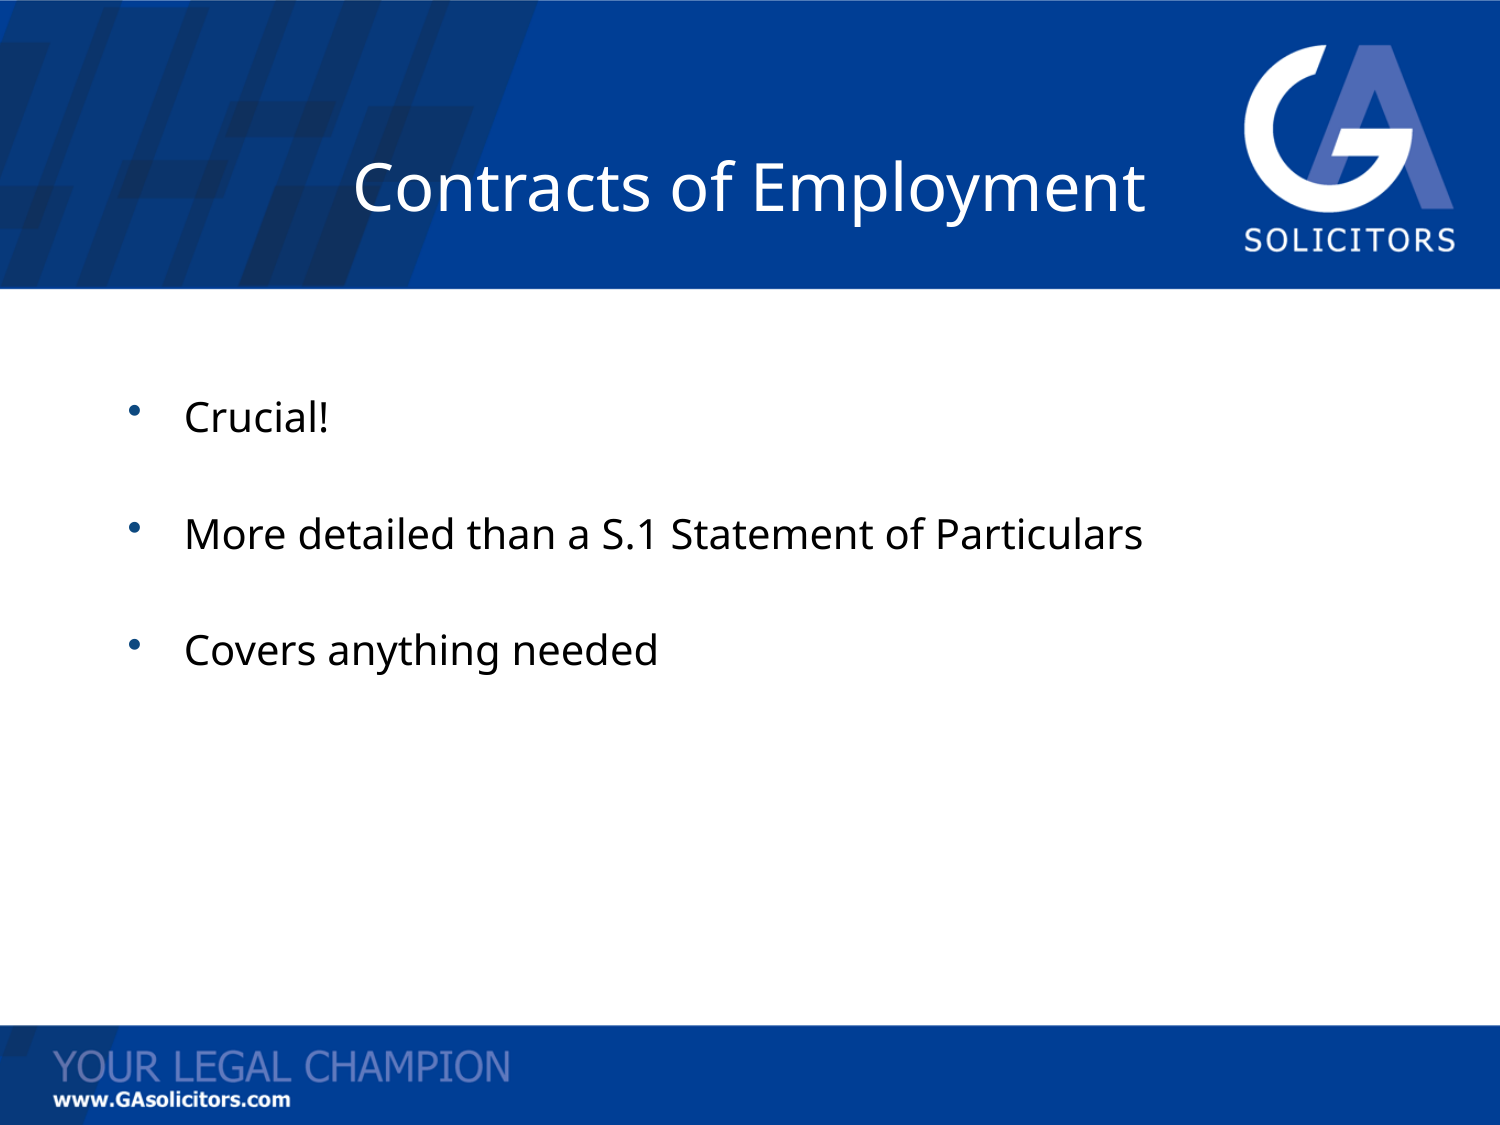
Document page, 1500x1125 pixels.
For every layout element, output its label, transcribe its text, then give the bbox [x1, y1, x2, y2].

picture [0, 0, 1500, 1125]
title Contracts of Employment [112, 137, 1388, 276]
list Crucial! More detailed than a S.1 Statement of Particulars Covers anything needed [112, 324, 1388, 1001]
